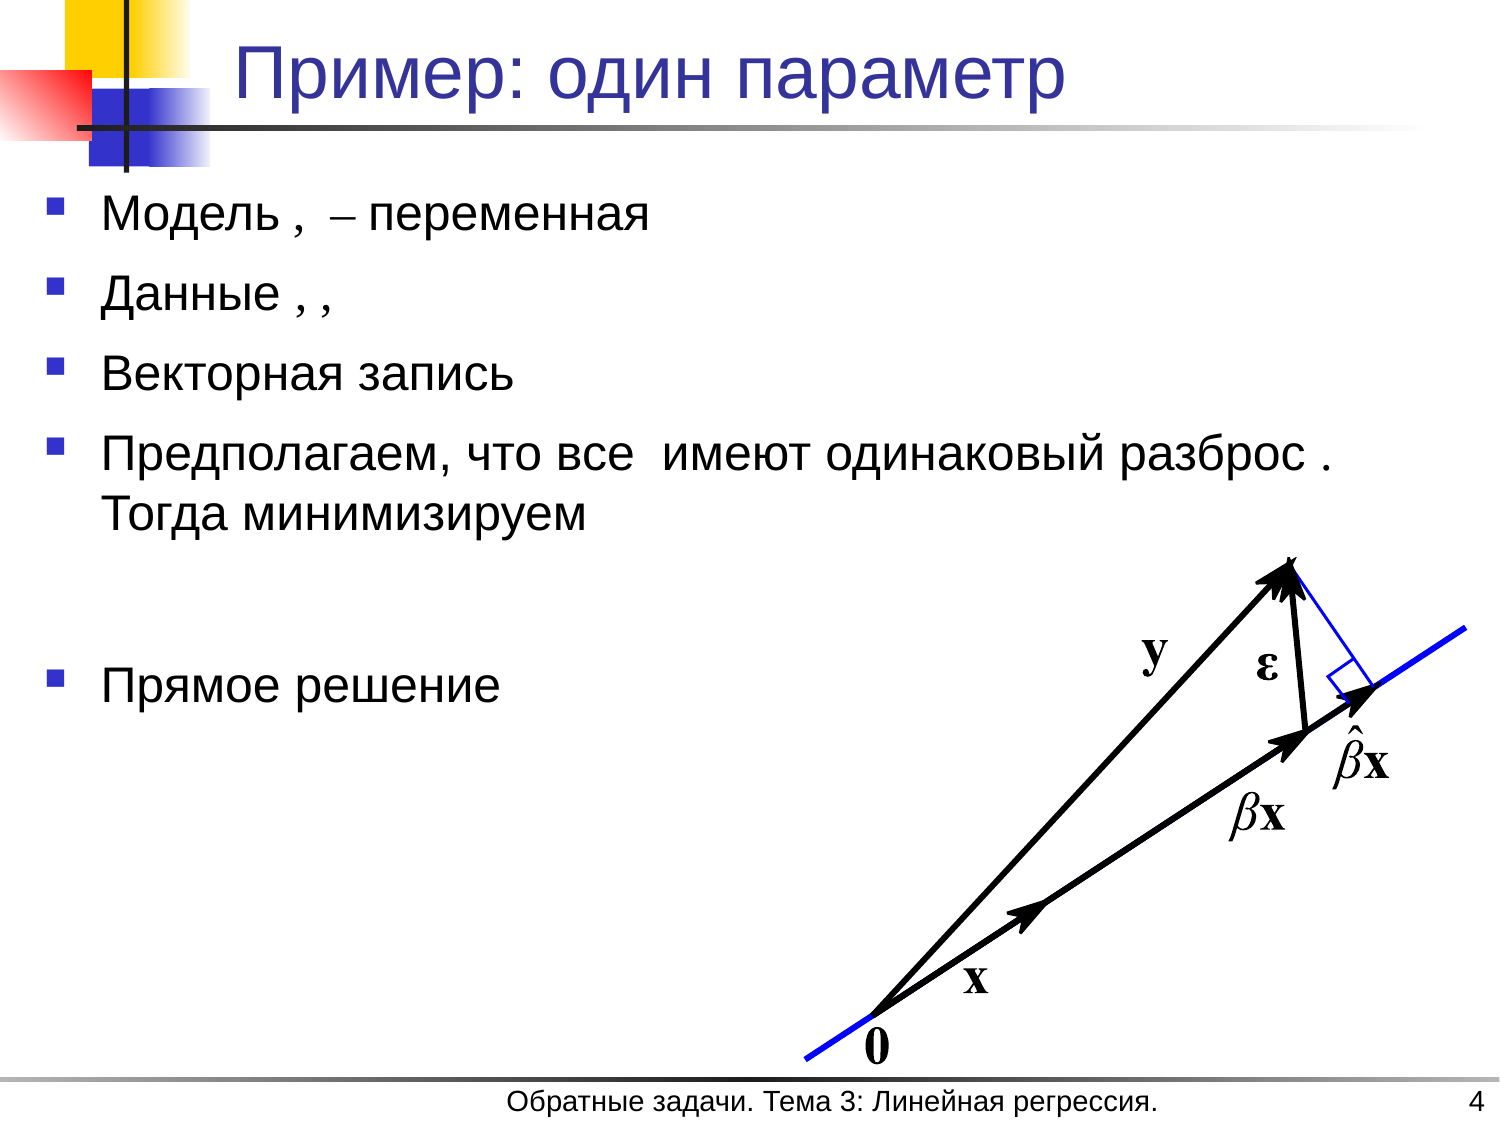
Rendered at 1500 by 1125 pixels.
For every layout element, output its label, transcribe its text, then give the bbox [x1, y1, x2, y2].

title Пример: один параметр [218, 1, 1474, 122]
slide_number 4 [1340, 1070, 1500, 1125]
picture [801, 556, 1472, 1066]
footer Обратные задачи. Тема 3: Линейная регрессия. [372, 1070, 1294, 1125]
